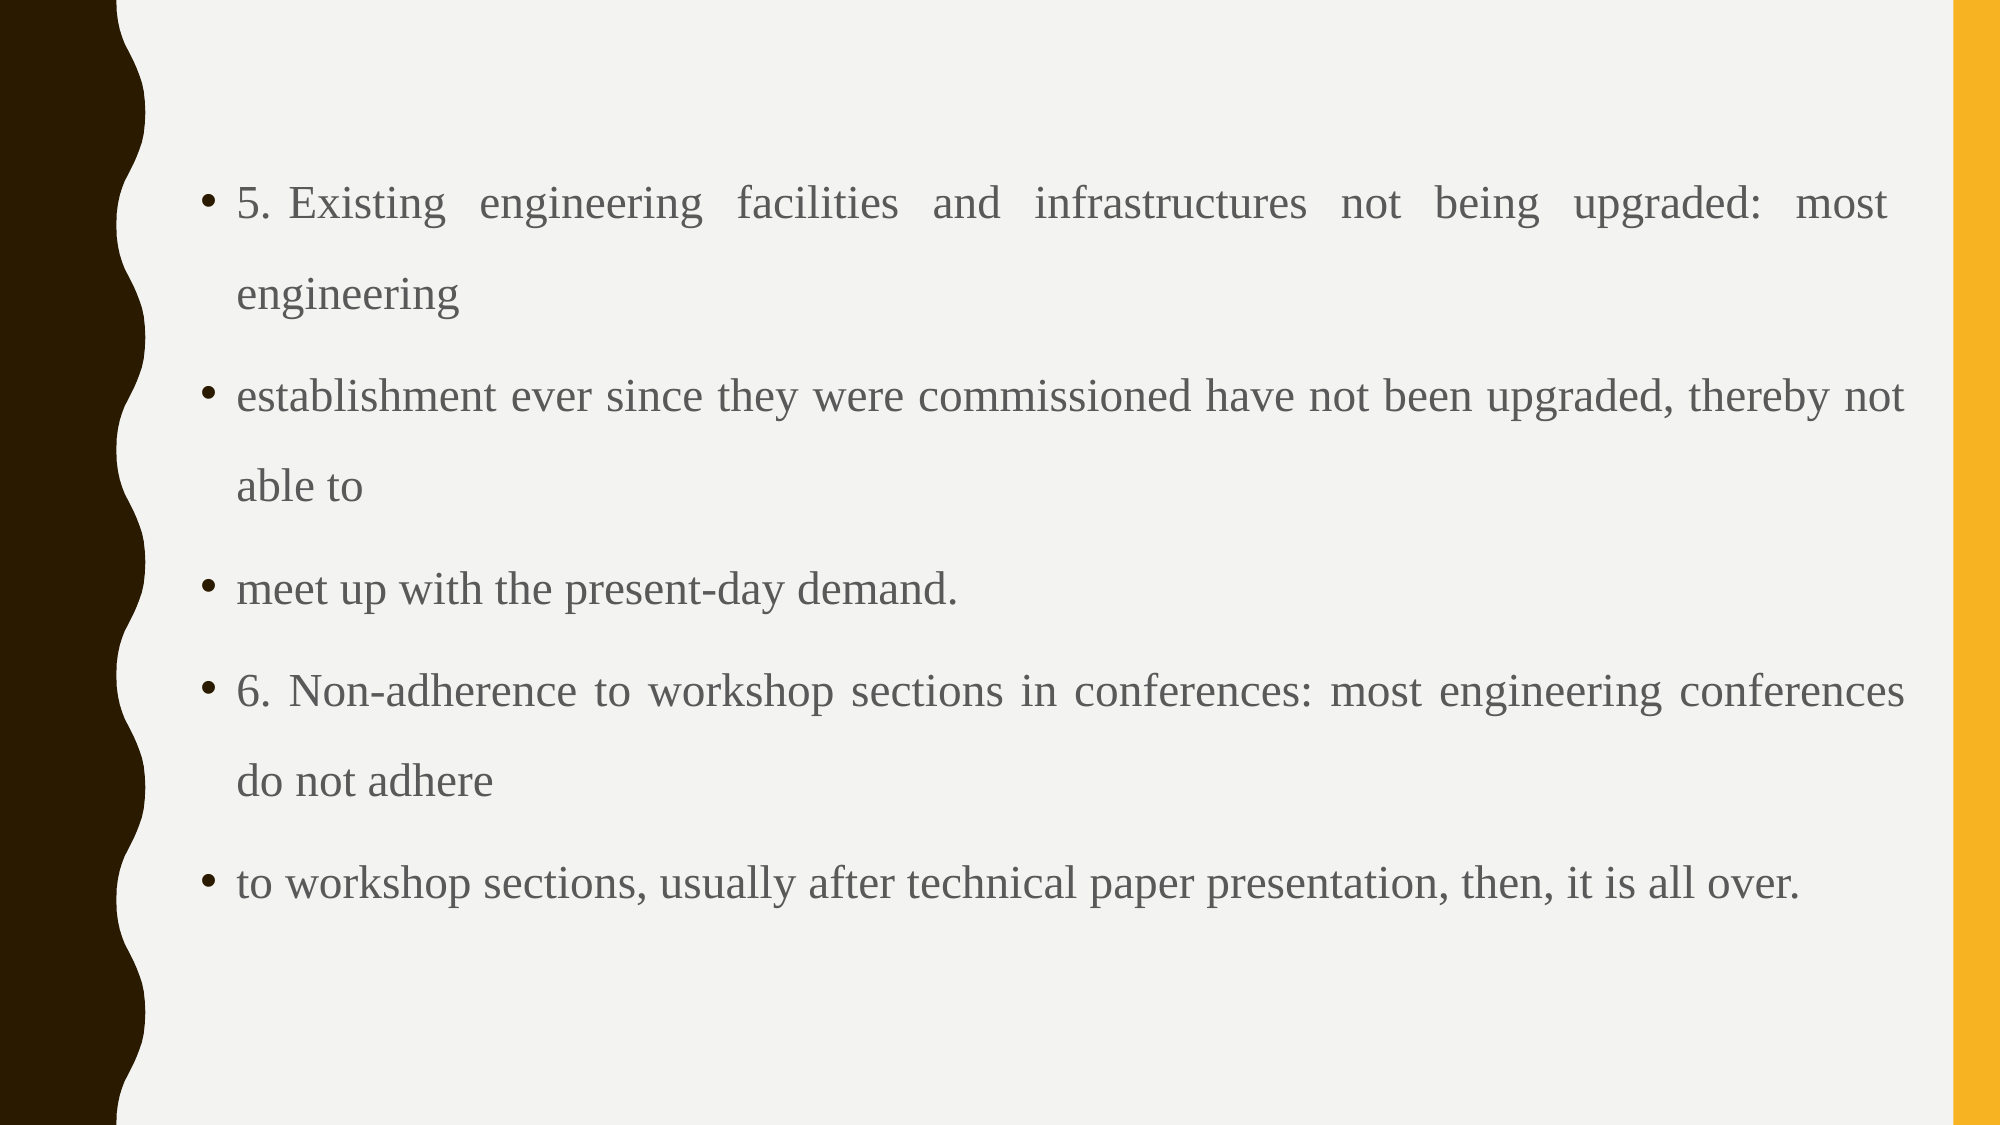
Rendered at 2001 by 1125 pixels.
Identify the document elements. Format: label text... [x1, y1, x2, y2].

list 5. Existing engineering facilities and infrastructures not being upgraded: most engineering establishment ever since they were commissioned have not been upgraded, thereby not able to meet up with the present-day demand. 6. Non-adherence to workshop sections in conferences: most engineering conferences do not adhere to workshop sections, usually after technical paper presentation, then, it is all over. [185, 130, 1923, 919]
